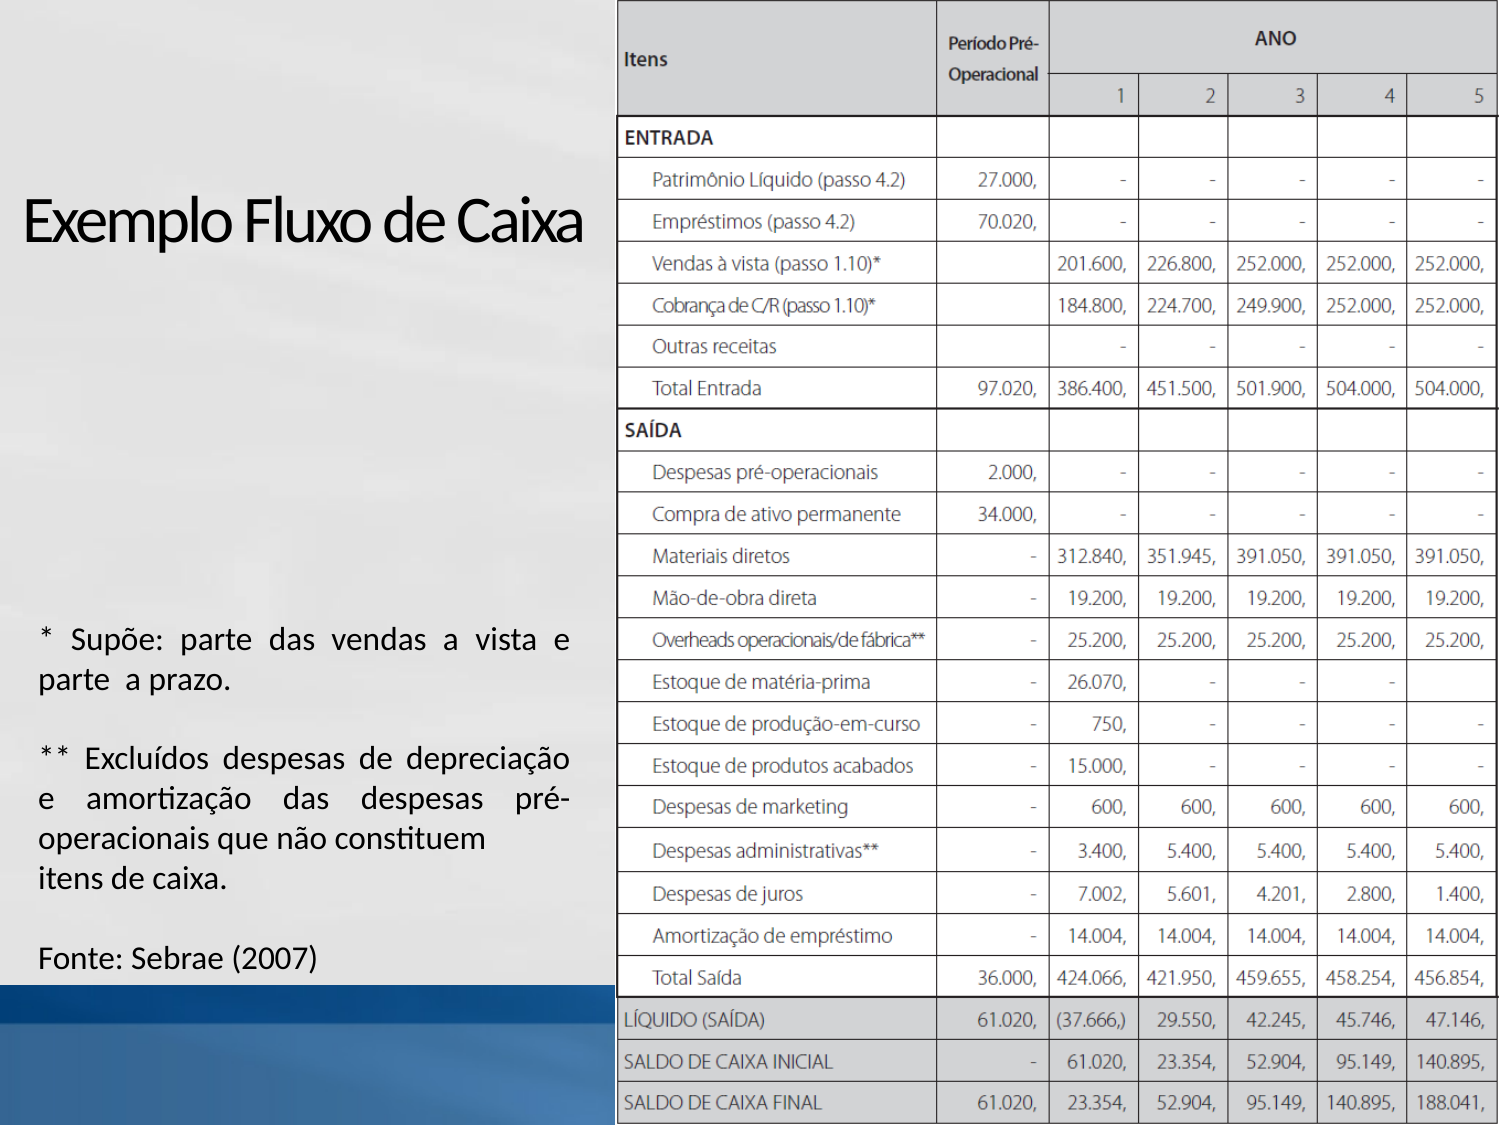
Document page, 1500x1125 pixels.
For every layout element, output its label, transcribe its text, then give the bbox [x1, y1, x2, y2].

title Exemplo Fluxo de Caixa [0, 185, 610, 258]
text_box * Supõe: parte das vendas a vista e parte a prazo. ** Excluídos despesas de depreciação e amortização das despesas pré-operacionais que não constituem itens de caixa. Fonte: Sebrae (2007) [23, 609, 586, 984]
picture [0, 0, 1500, 1125]
